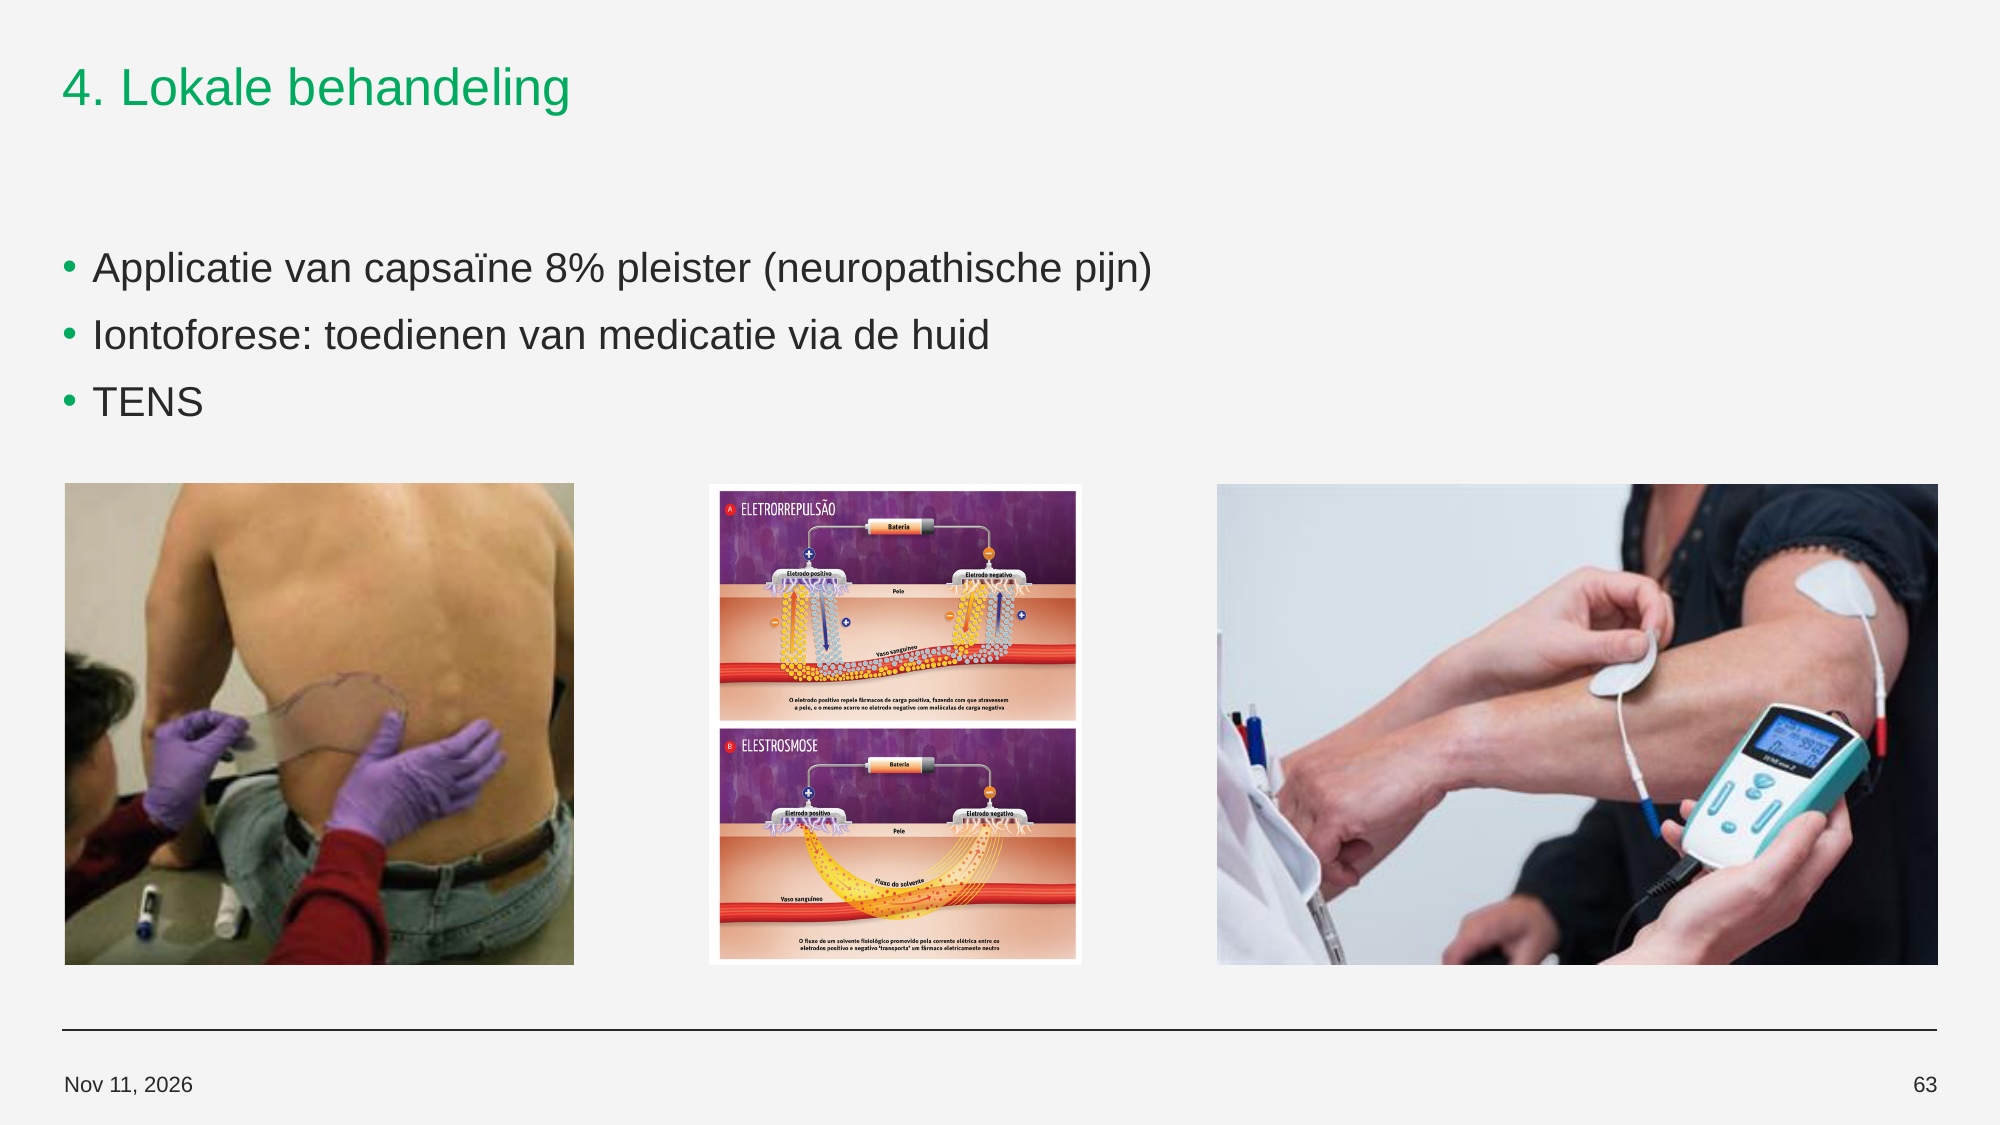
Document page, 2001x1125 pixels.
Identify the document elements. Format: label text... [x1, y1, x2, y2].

slide_number 63 [1792, 1071, 1938, 1096]
title 4. Lokale behandeling [62, 60, 1938, 236]
list Applicatie van capsaïne 8% pleister (neuropathische pijn) Iontoforese: toedienen van medicatie via de huid TENS [62, 236, 1938, 874]
picture [1217, 484, 1938, 965]
slide_number 14-Oct-19 [64, 1071, 311, 1096]
picture [62, 475, 574, 965]
picture [709, 484, 1082, 965]
